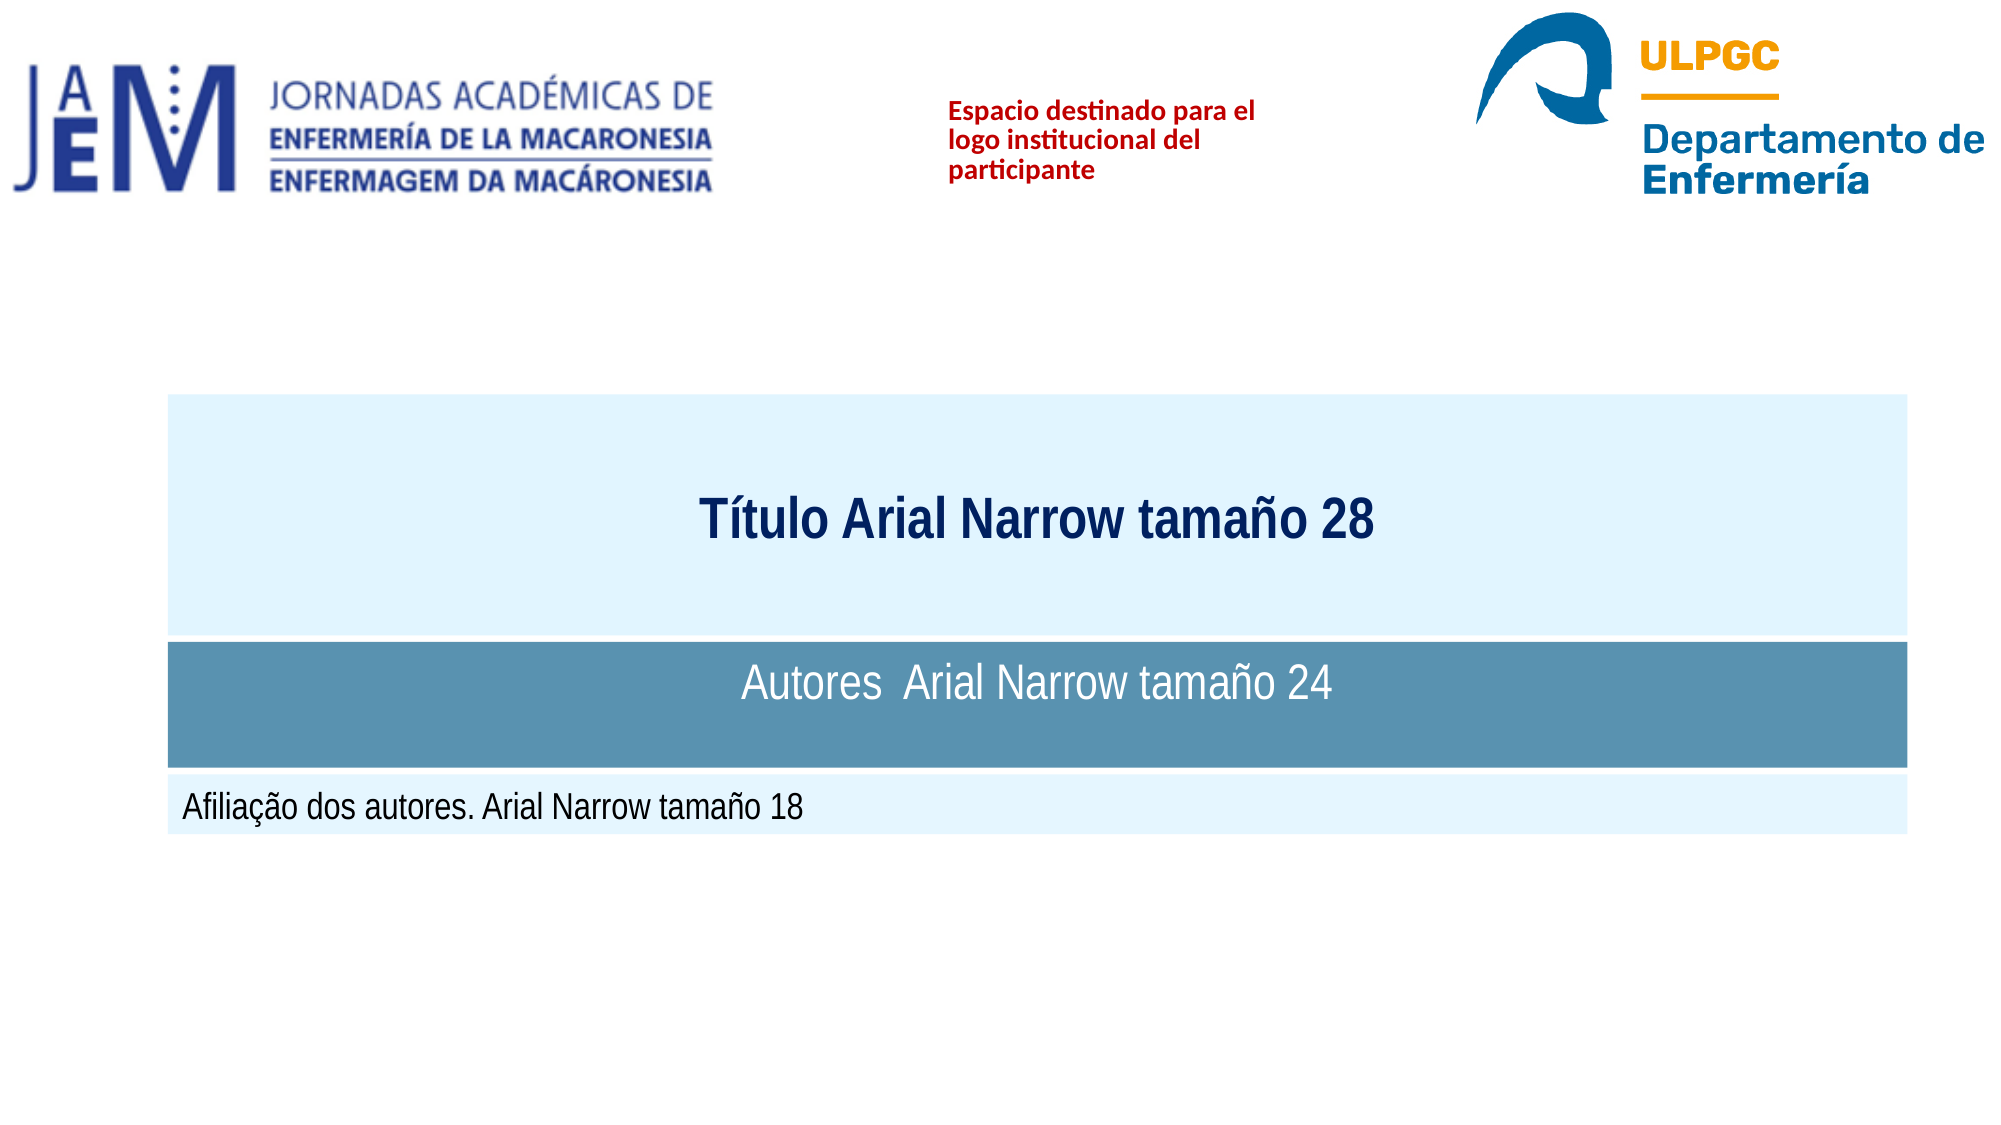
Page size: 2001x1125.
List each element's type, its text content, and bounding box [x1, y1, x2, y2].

table_header Espacio destinado para el logo institucional del participante [934, 92, 1333, 208]
picture [4, 0, 783, 264]
text_box Título Arial Narrow tamaño 28 [167, 394, 1908, 636]
picture [1476, 12, 1984, 195]
text_box Autores Arial Narrow tamaño 24 [167, 641, 1908, 768]
text_box Afiliação dos autores. Arial Narrow tamaño 18 [167, 774, 1908, 835]
